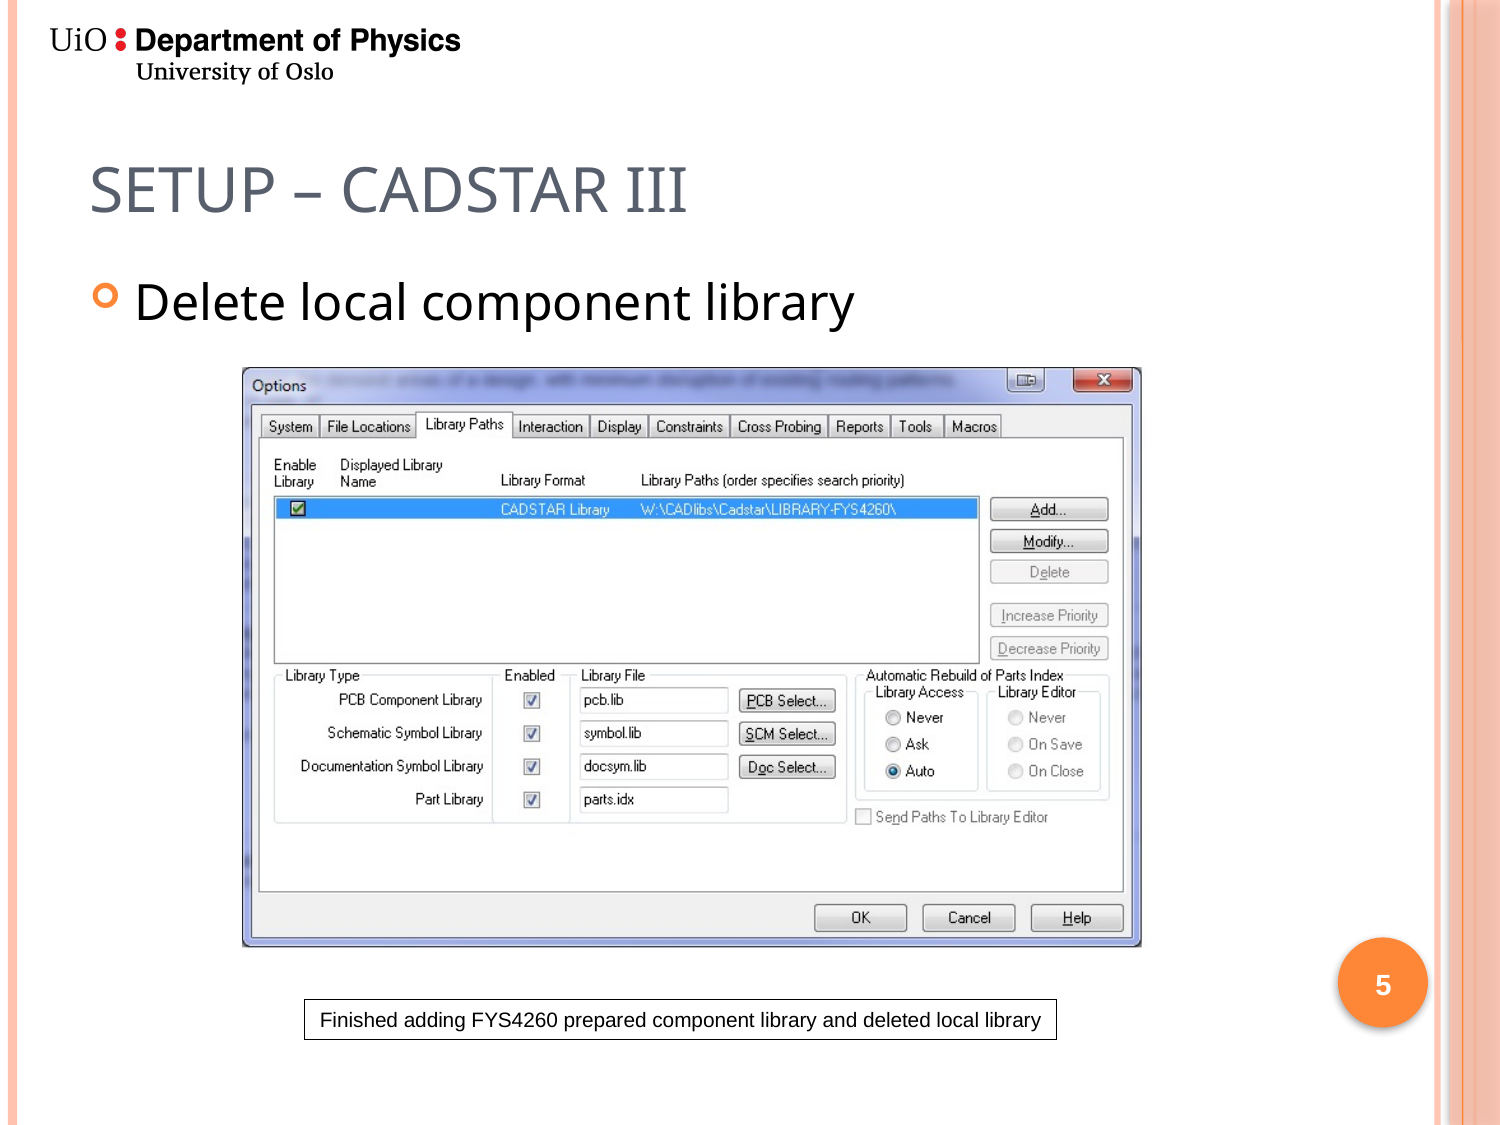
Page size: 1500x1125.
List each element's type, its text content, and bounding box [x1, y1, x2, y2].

text_box Finished adding FYS4260 prepared component library and deleted local library [304, 999, 1057, 1040]
slide_number 5 [1333, 940, 1434, 1027]
picture [50, 24, 461, 113]
title Setup – Cadstar III [75, 45, 1300, 233]
list Delete local component library [75, 262, 1300, 409]
picture [241, 366, 1147, 950]
